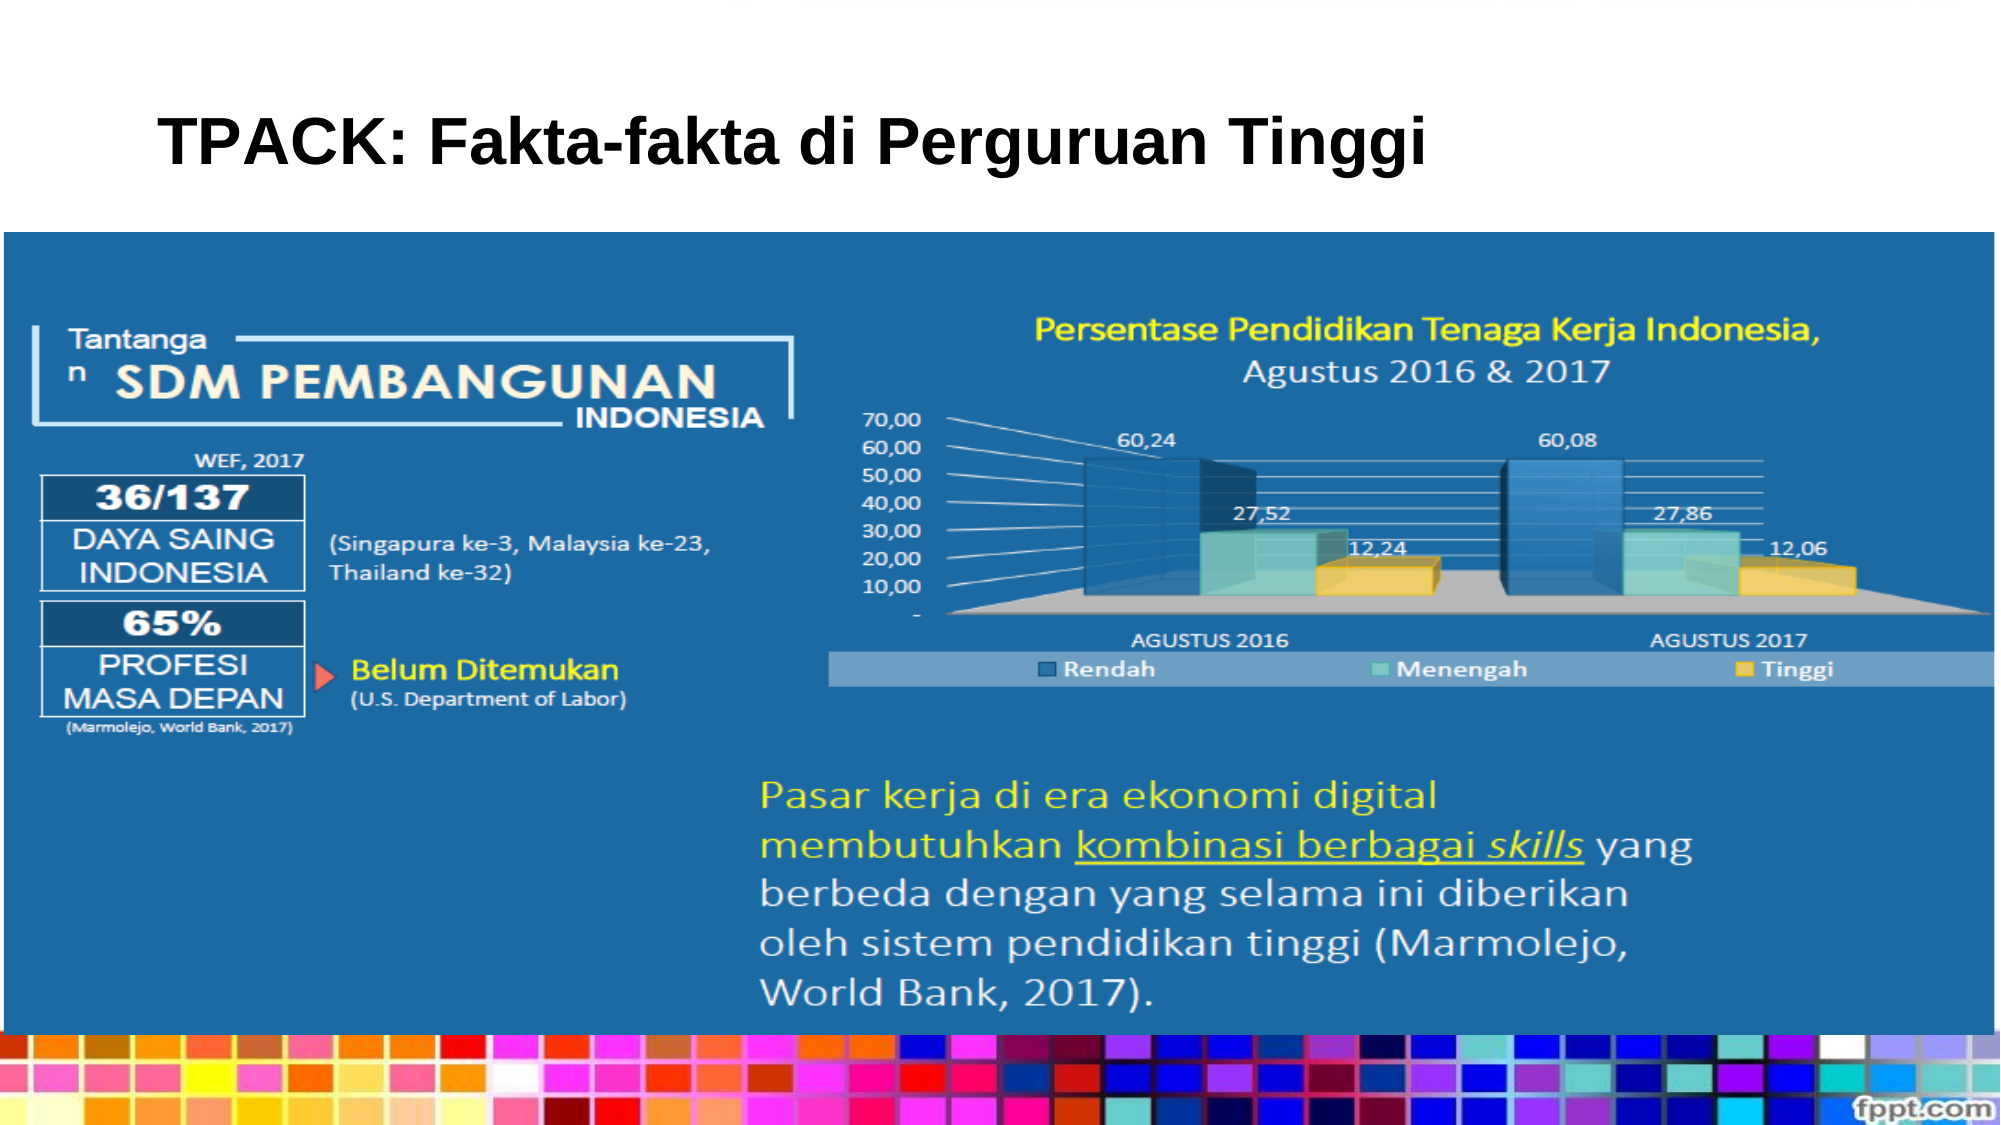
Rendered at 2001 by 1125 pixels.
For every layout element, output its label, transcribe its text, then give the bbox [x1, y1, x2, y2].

text_box [0, 0, 2000, 1125]
text_box [3, 232, 1995, 1035]
text_box TPACK: Fakta-fakta di Perguruan Tinggi [155, 107, 1859, 179]
